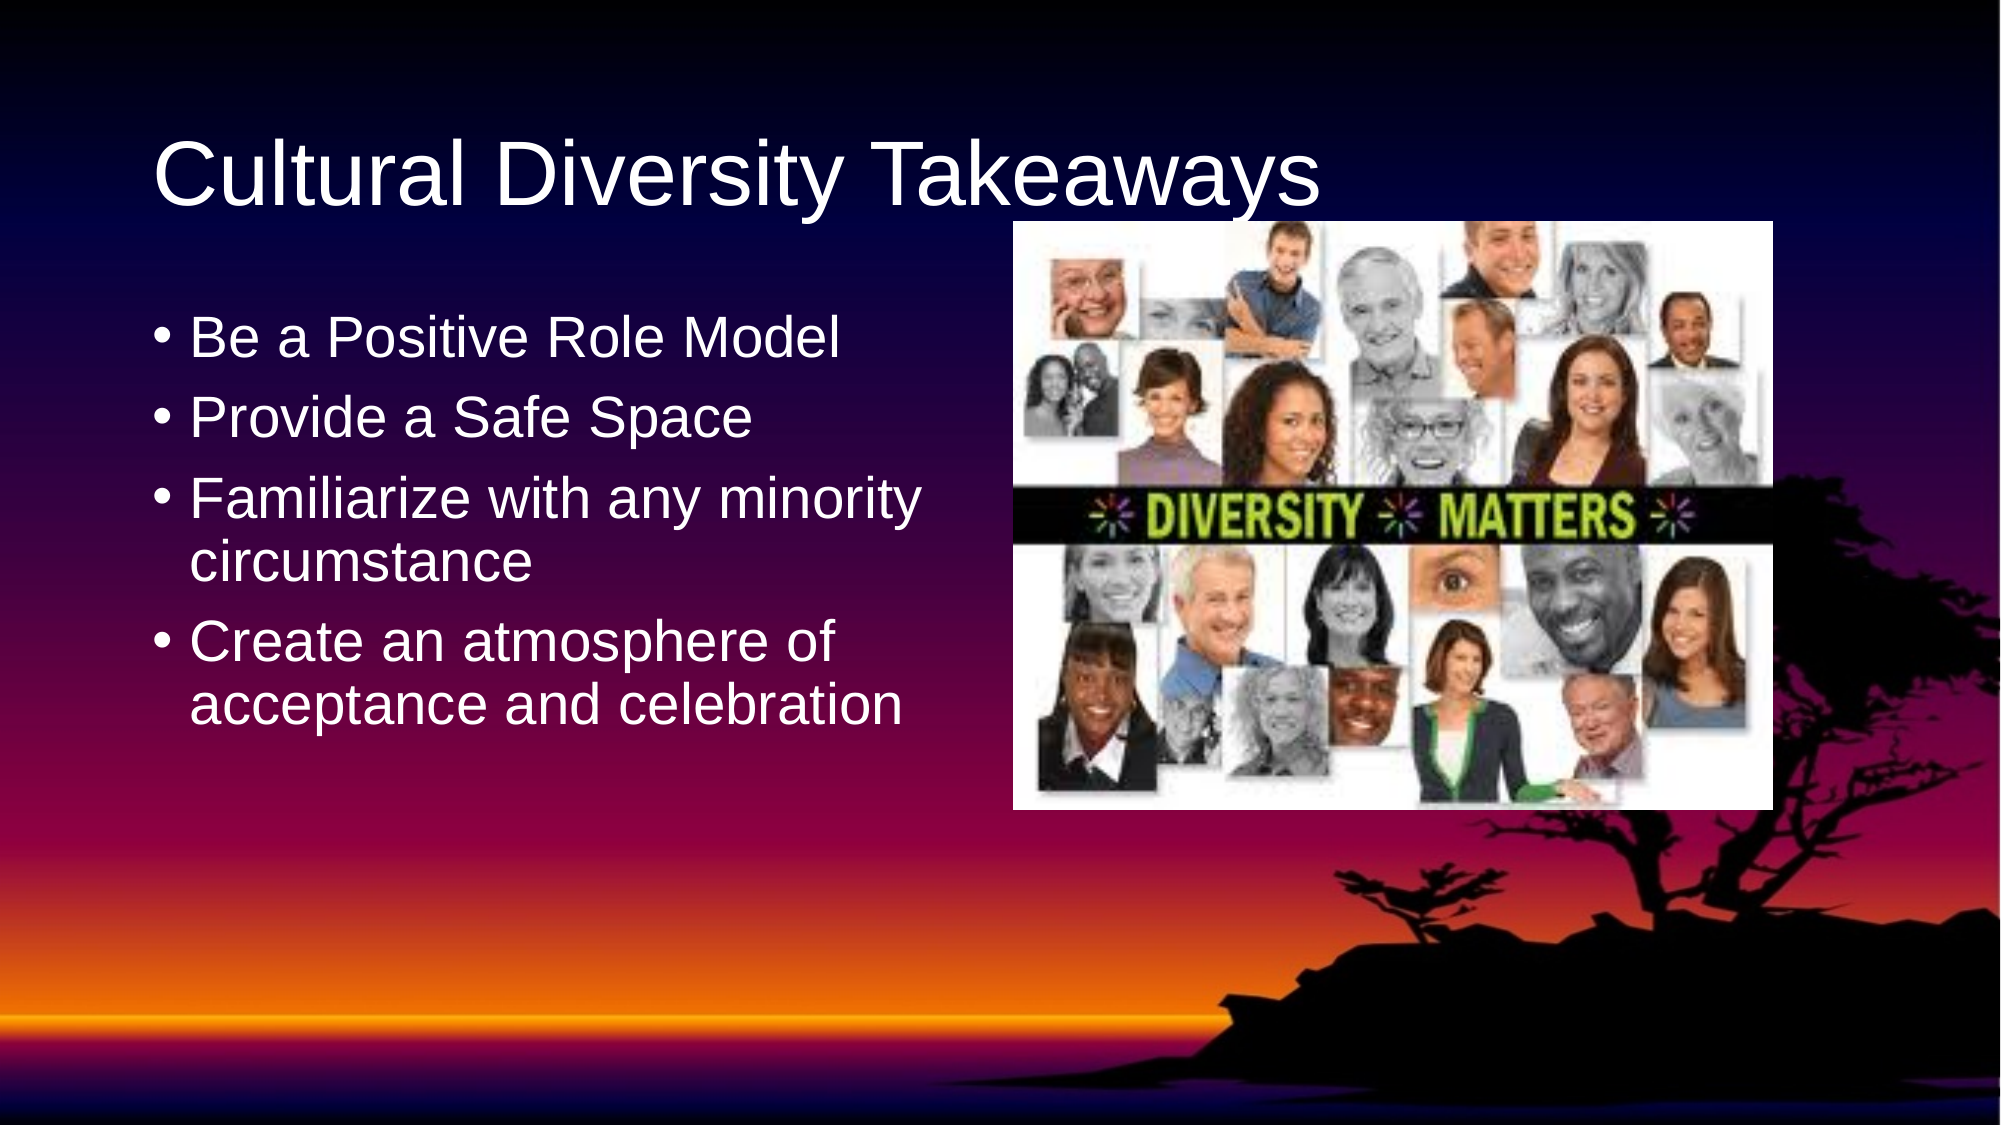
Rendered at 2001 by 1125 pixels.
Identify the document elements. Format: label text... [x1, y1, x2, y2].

list Be a Positive Role Model Provide a Safe Space Familiarize with any minority circumstance Create an atmosphere of acceptance and celebration [137, 299, 988, 1014]
picture [0, 0, 2001, 1125]
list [1013, 221, 1773, 810]
title Cultural Diversity Takeaways [137, 59, 1863, 278]
